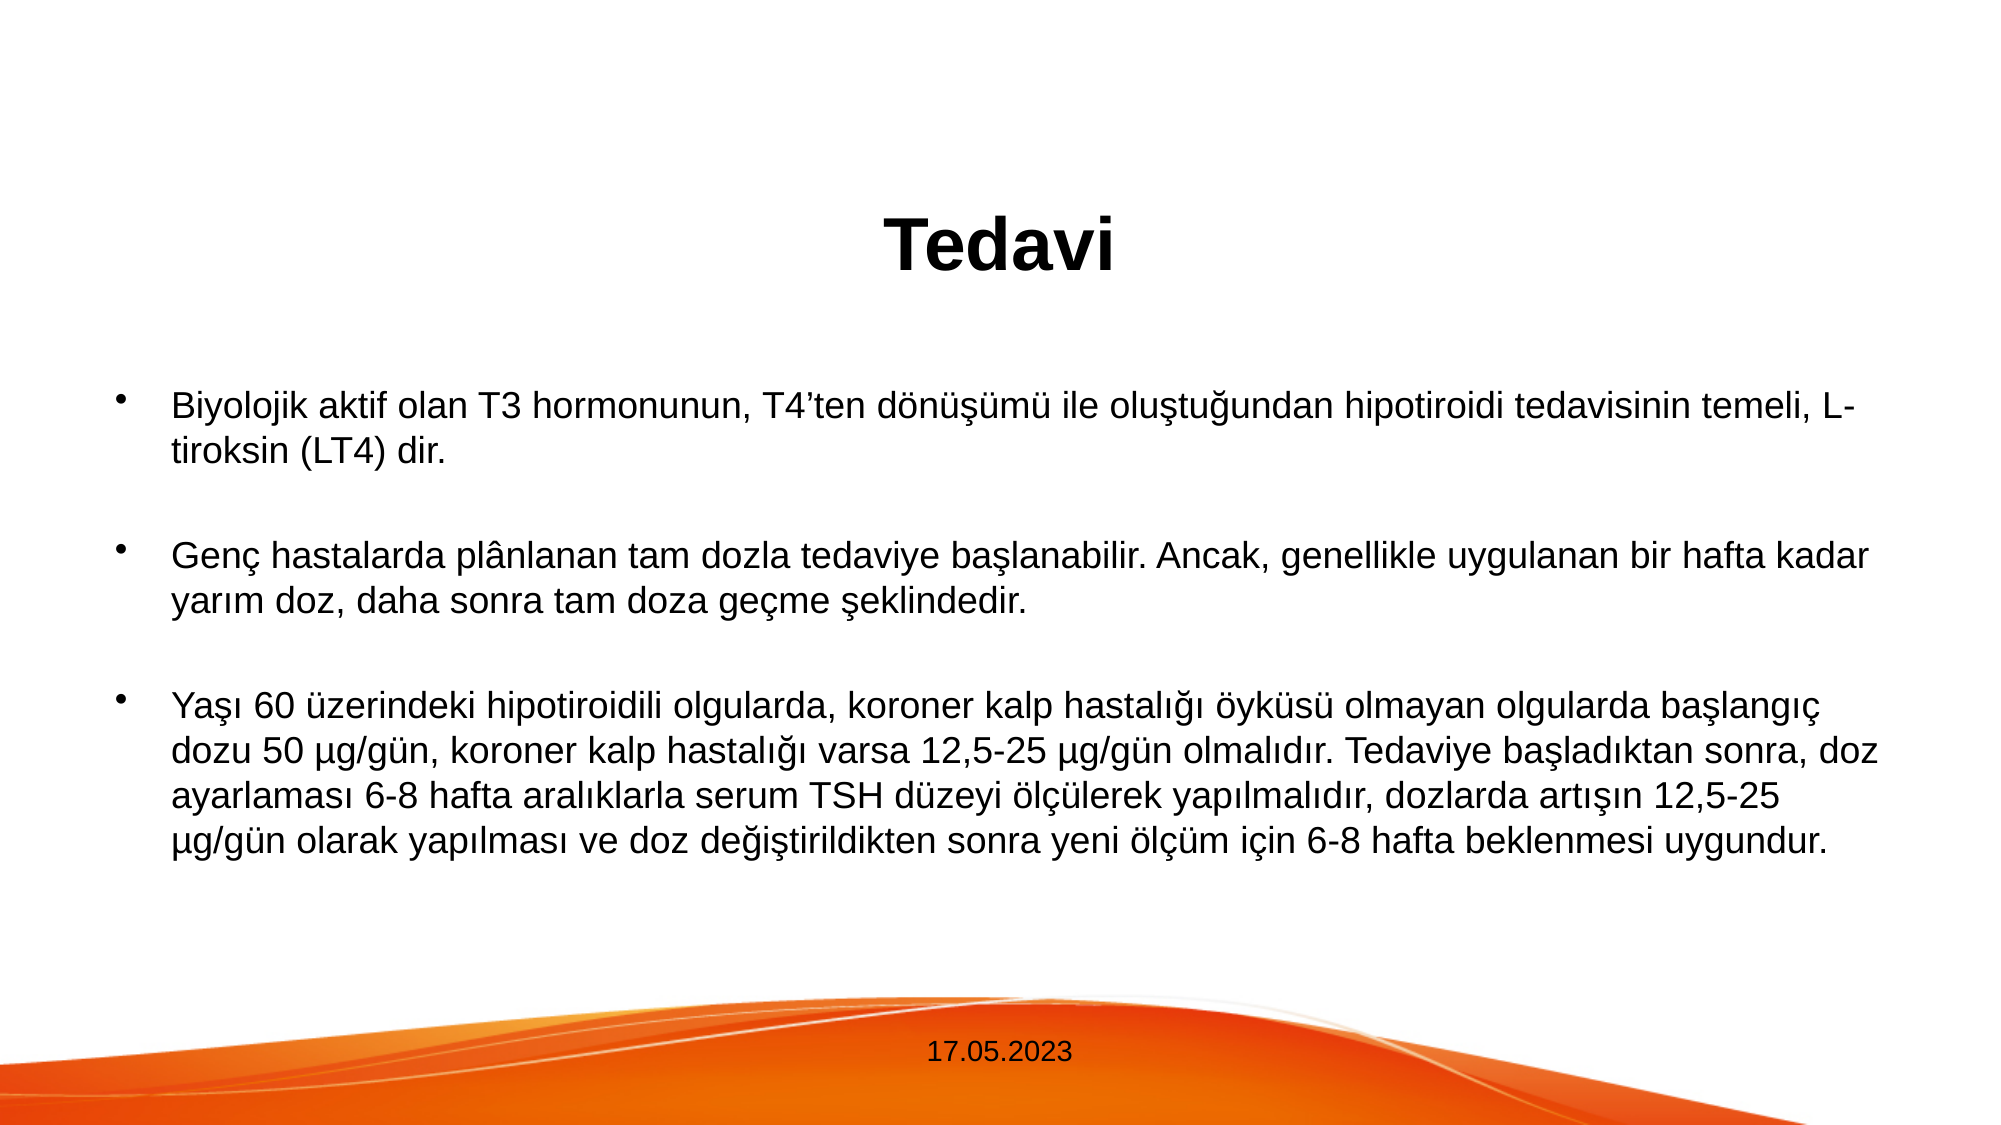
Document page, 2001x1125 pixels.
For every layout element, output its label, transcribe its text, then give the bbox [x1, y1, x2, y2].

picture [0, 0, 2000, 1125]
footer 17.05.2023 [683, 1024, 1317, 1103]
list Biyolojik aktif olan T3 hormonunun, T4’ten dönüşümü ile oluştuğundan hipotiroidi tedavisinin temeli, L-tiroksin (LT4) dir. Genç hastalarda plânlanan tam dozla tedaviye başlanabilir. Ancak, genellikle uygulanan bir hafta kadar yarım doz, daha sonra tam doza geçme şeklindedir. Yaşı 60 üzerindeki hipotiroidili olgularda, koroner kalp hastalığı öyküsü olmayan olgularda başlangıç dozu 50 µg/gün, koroner kalp hastalığı varsa 12,5-25 µg/gün olmalıdır. Tedaviye başladıktan sonra, doz ayarlaması 6-8 hafta aralıklarla serum TSH düzeyi ölçülerek yapılmalıdır, dozlarda artışın 12,5-25 µg/gün olarak yapılması ve doz değiştirildikten sonra yeni ölçüm için 6-8 hafta beklenmesi uygundur. [99, 192, 1901, 1006]
